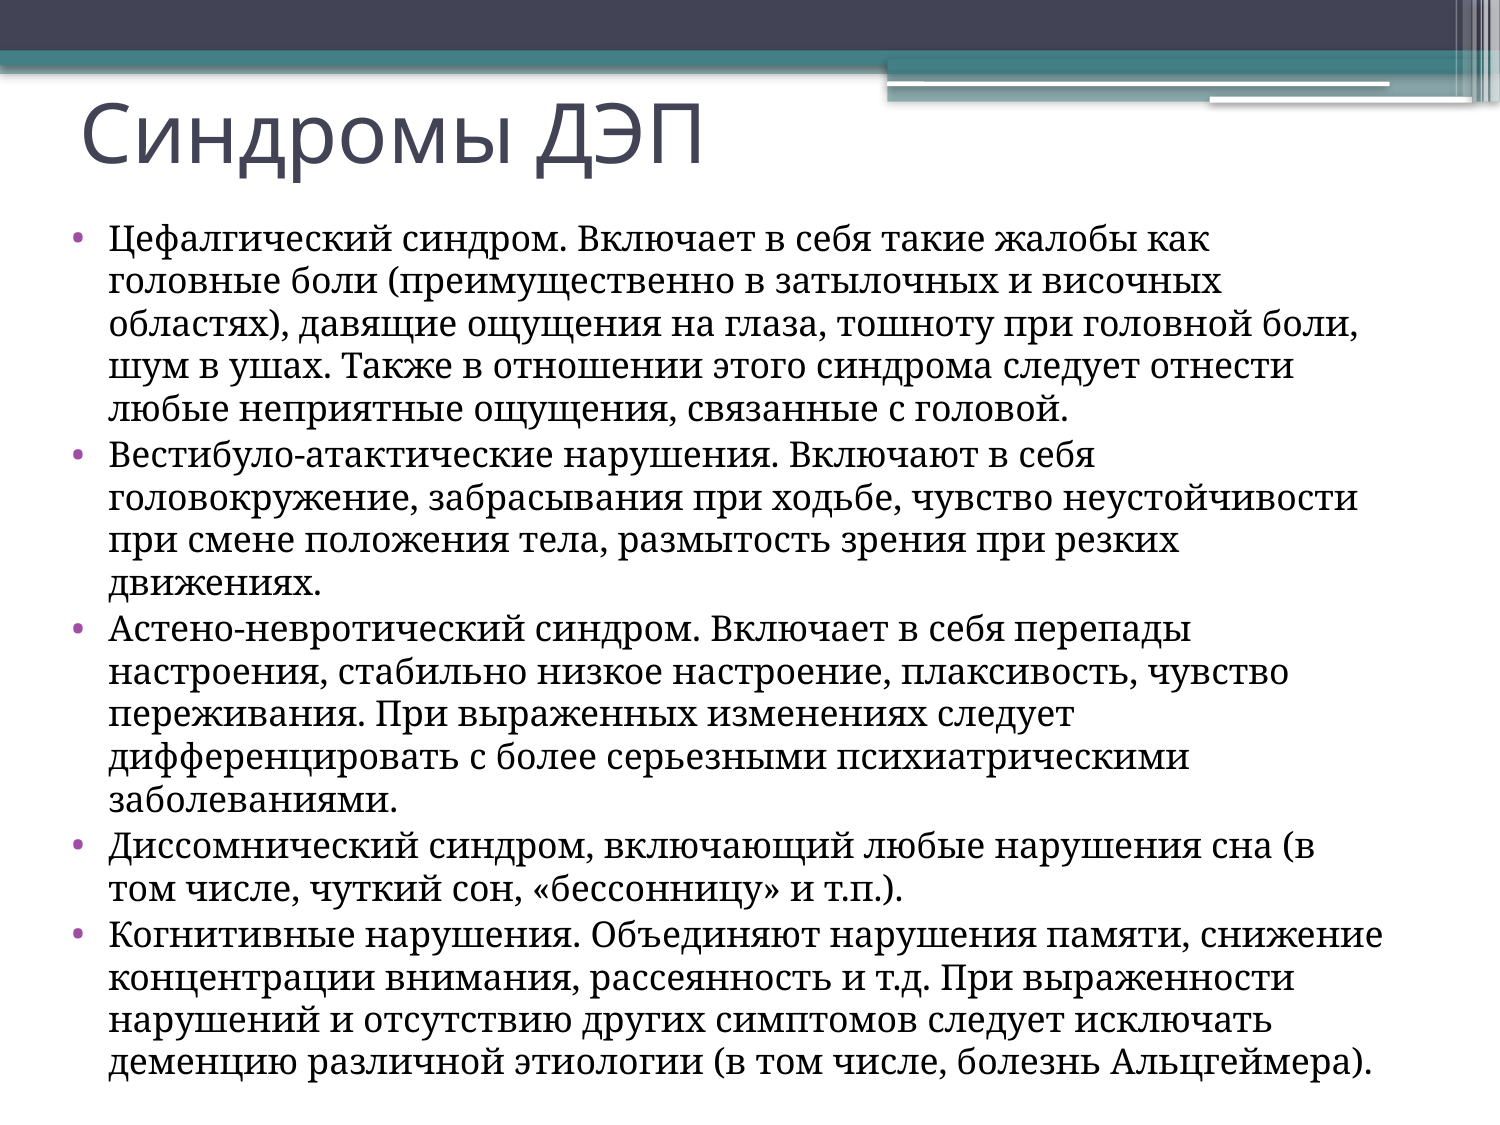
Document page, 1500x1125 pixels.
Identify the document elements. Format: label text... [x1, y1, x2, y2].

list Цефалгический синдром. Включает в себя такие жалобы как головные боли (преимущественно в затылочных и височных областях), давящие ощущения на глаза, тошноту при головной боли, шум в ушах. Также в отношении этого синдрома следует отнести любые неприятные ощущения, связанные с головой. Вестибуло-атактические нарушения. Включают в себя головокружение, забрасывания при ходьбе, чувство неустойчивости при смене положения тела, размытость зрения при резких движениях. Астено-невротический синдром. Включает в себя перепады настроения, стабильно низкое настроение, плаксивость, чувство переживания. При выраженных изменениях следует дифференцировать с более серьезными психиатрическими заболеваниями. Диссомнический синдром, включающий любые нарушения сна (в том числе, чуткий сон, «бессонницу» и т.п.). Когнитивные нарушения. Объединяют нарушения памяти, снижение концентрации внимания, рассеянность и т.д. При выраженности нарушений и отсутствию других симптомов следует исключать деменцию различной этиологии (в том числе, болезнь Альцгеймера). [41, 208, 1402, 1125]
title Синдромы ДЭП [64, 42, 1415, 218]
